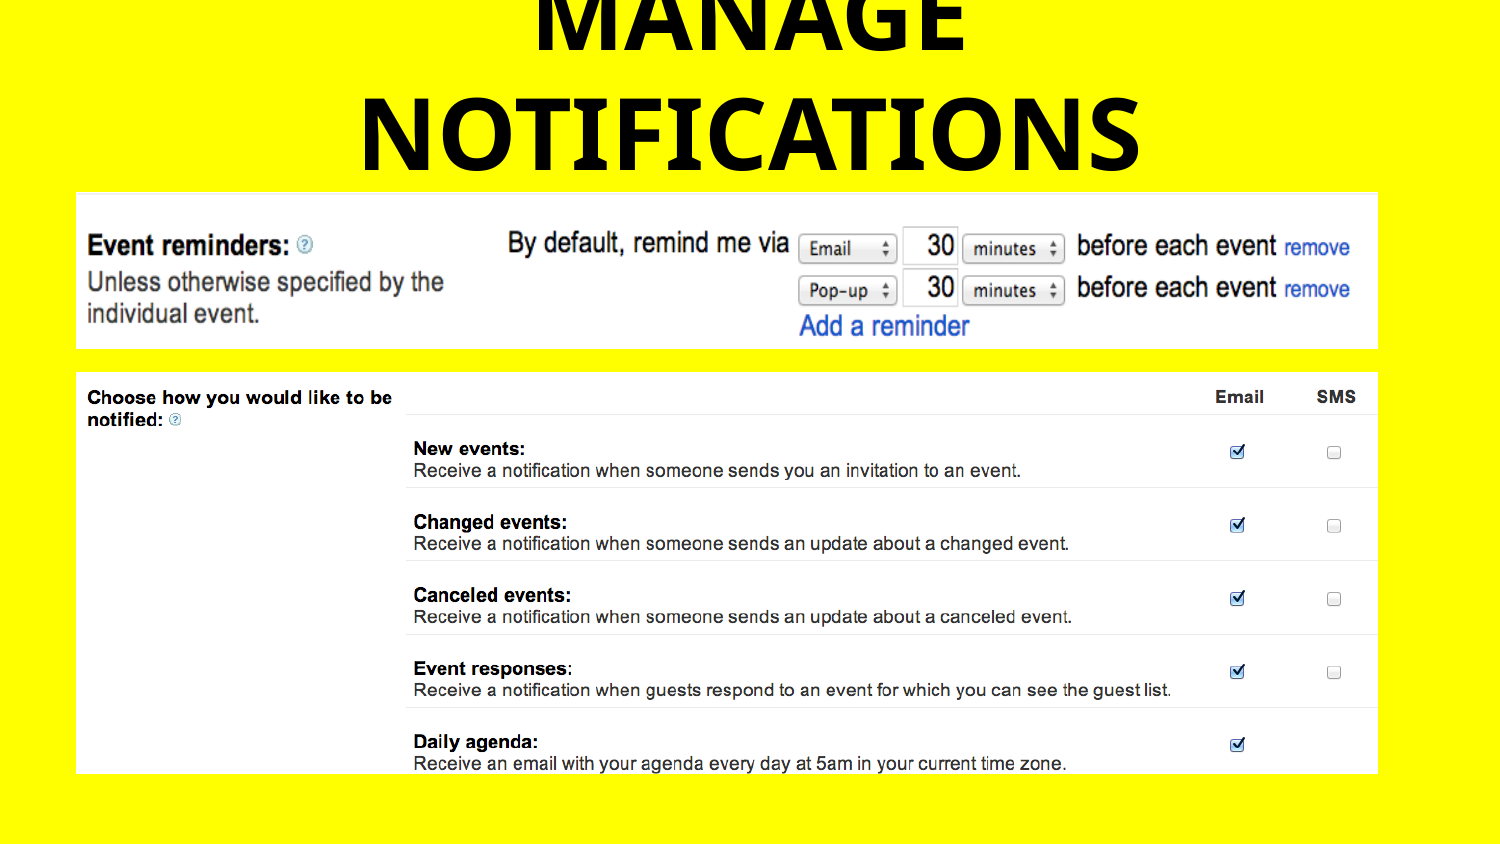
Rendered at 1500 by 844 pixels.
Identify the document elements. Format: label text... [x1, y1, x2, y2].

picture [75, 371, 1378, 774]
title MANAGE NOTIFICATIONS [112, 15, 1388, 206]
picture [75, 192, 1378, 349]
